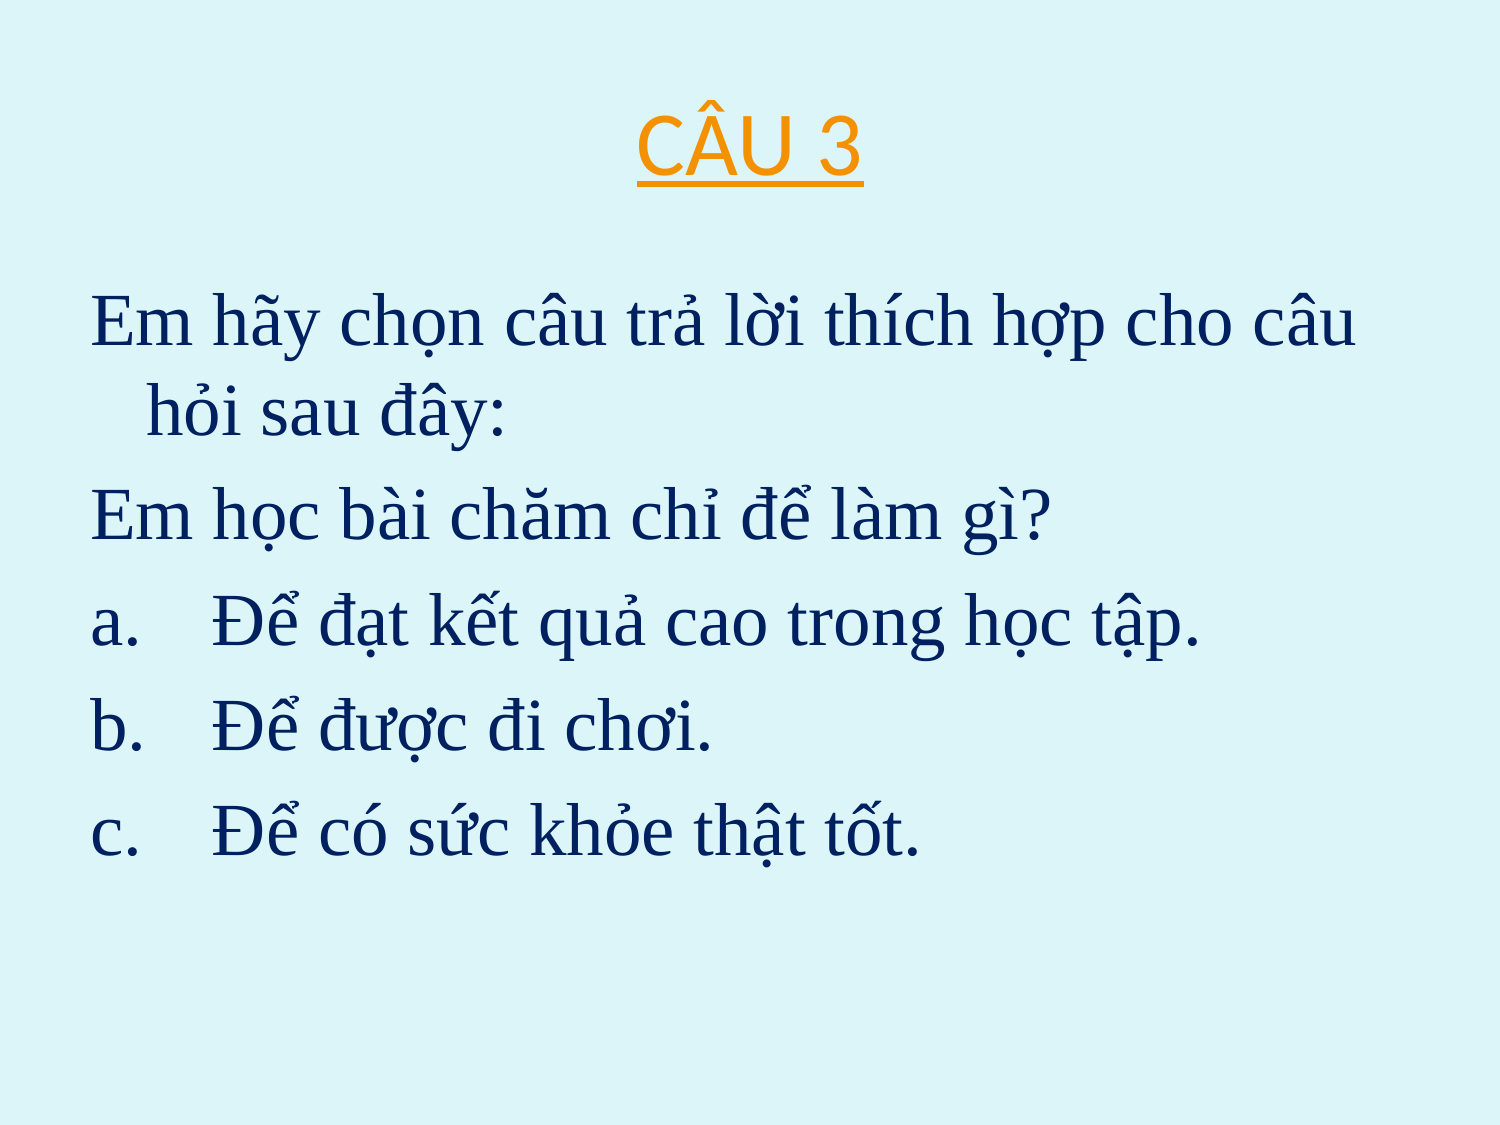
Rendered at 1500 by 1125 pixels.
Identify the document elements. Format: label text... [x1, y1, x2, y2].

title CÂU 3 [75, 45, 1425, 233]
list Em hãy chọn câu trả lời thích hợp cho câu hỏi sau đây: Em học bài chăm chỉ để làm gì? Để đạt kết quả cao trong học tập. Để được đi chơi. Để có sức khỏe thật tốt. [75, 262, 1425, 1005]
